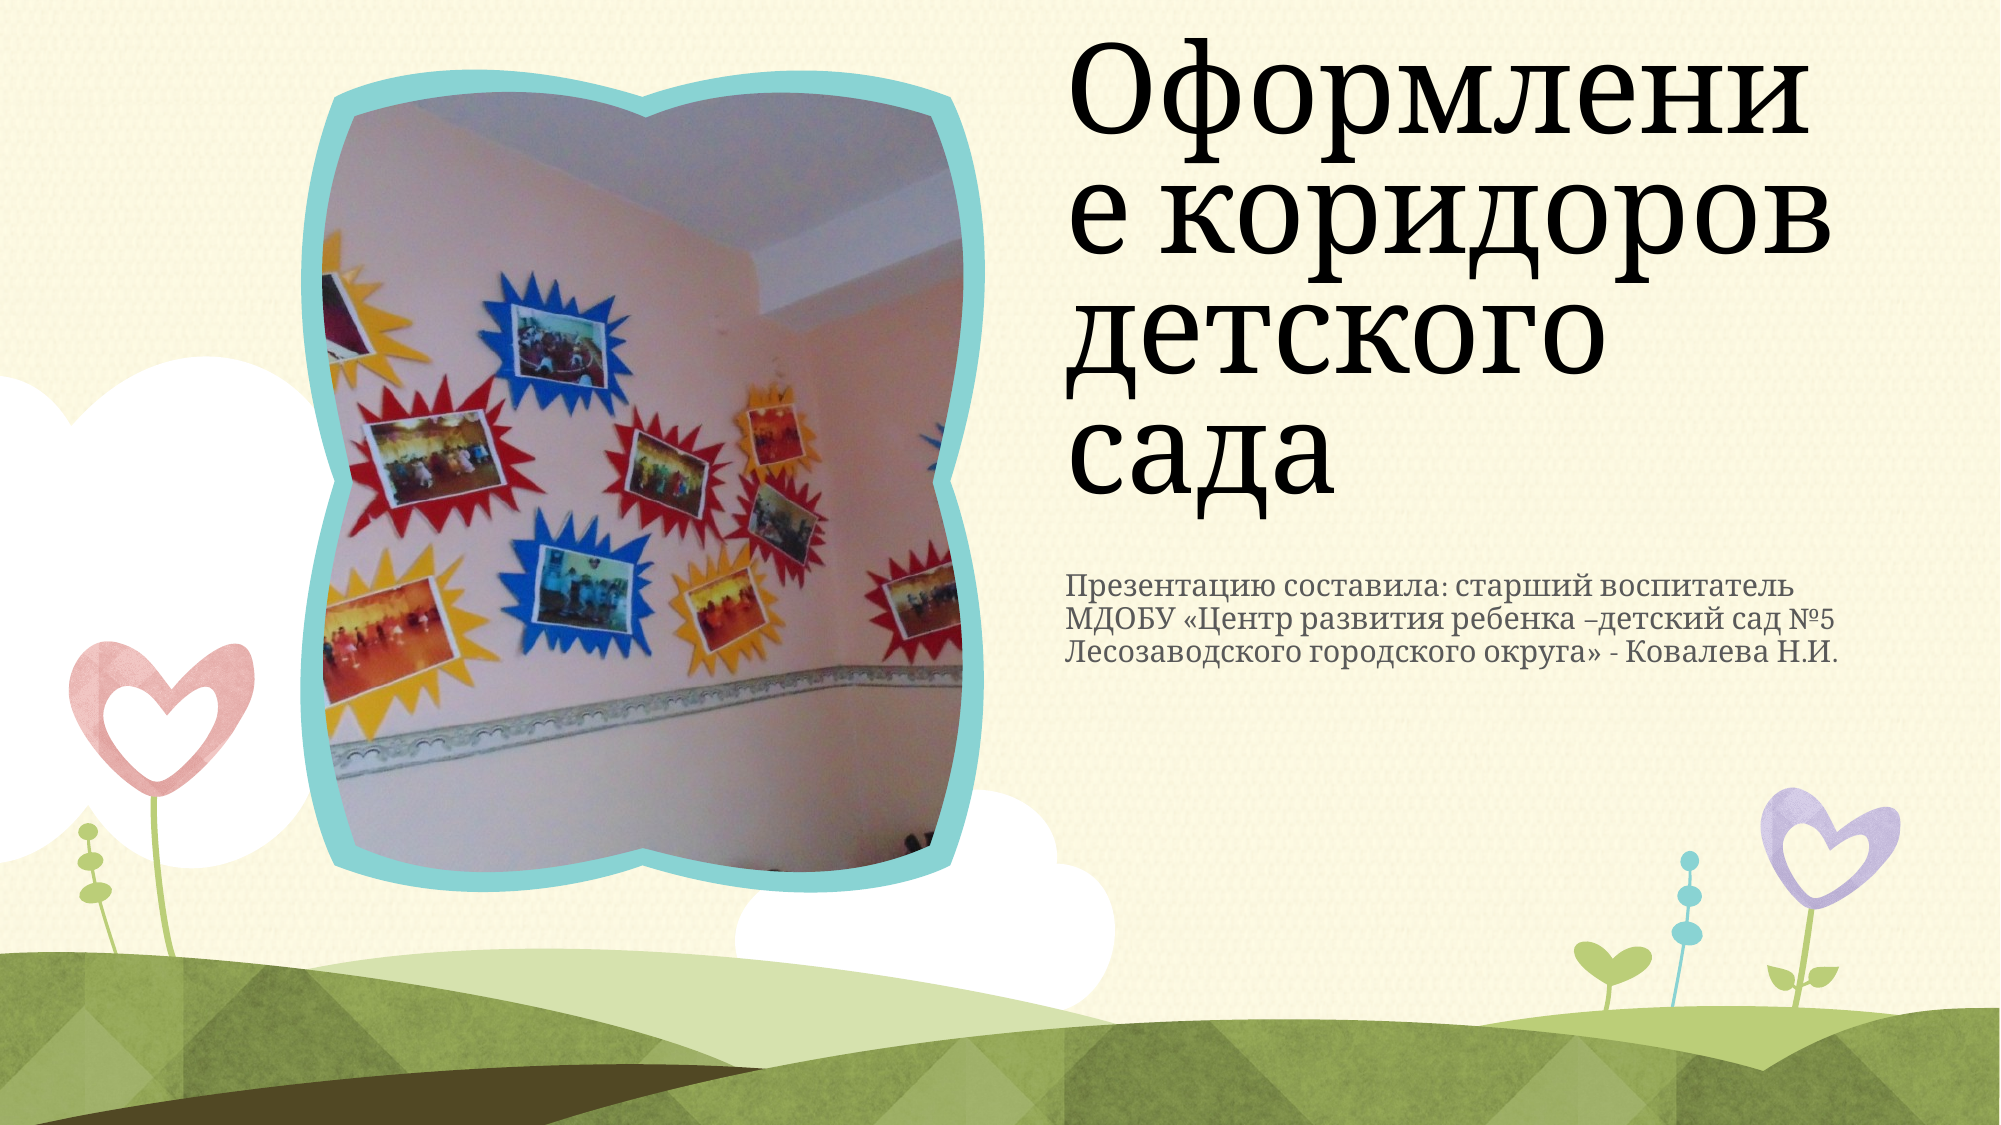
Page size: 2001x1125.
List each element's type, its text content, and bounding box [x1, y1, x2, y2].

title Оформление коридоров детского сада [1050, 83, 1863, 525]
subtitle Презентацию составила: старший воспитатель МДОБУ «Центр развития ребенка –детский сад №5 Лесозаводского городского округа» - Ковалева Н.И. [1050, 562, 1863, 686]
picture [0, 0, 2001, 1125]
